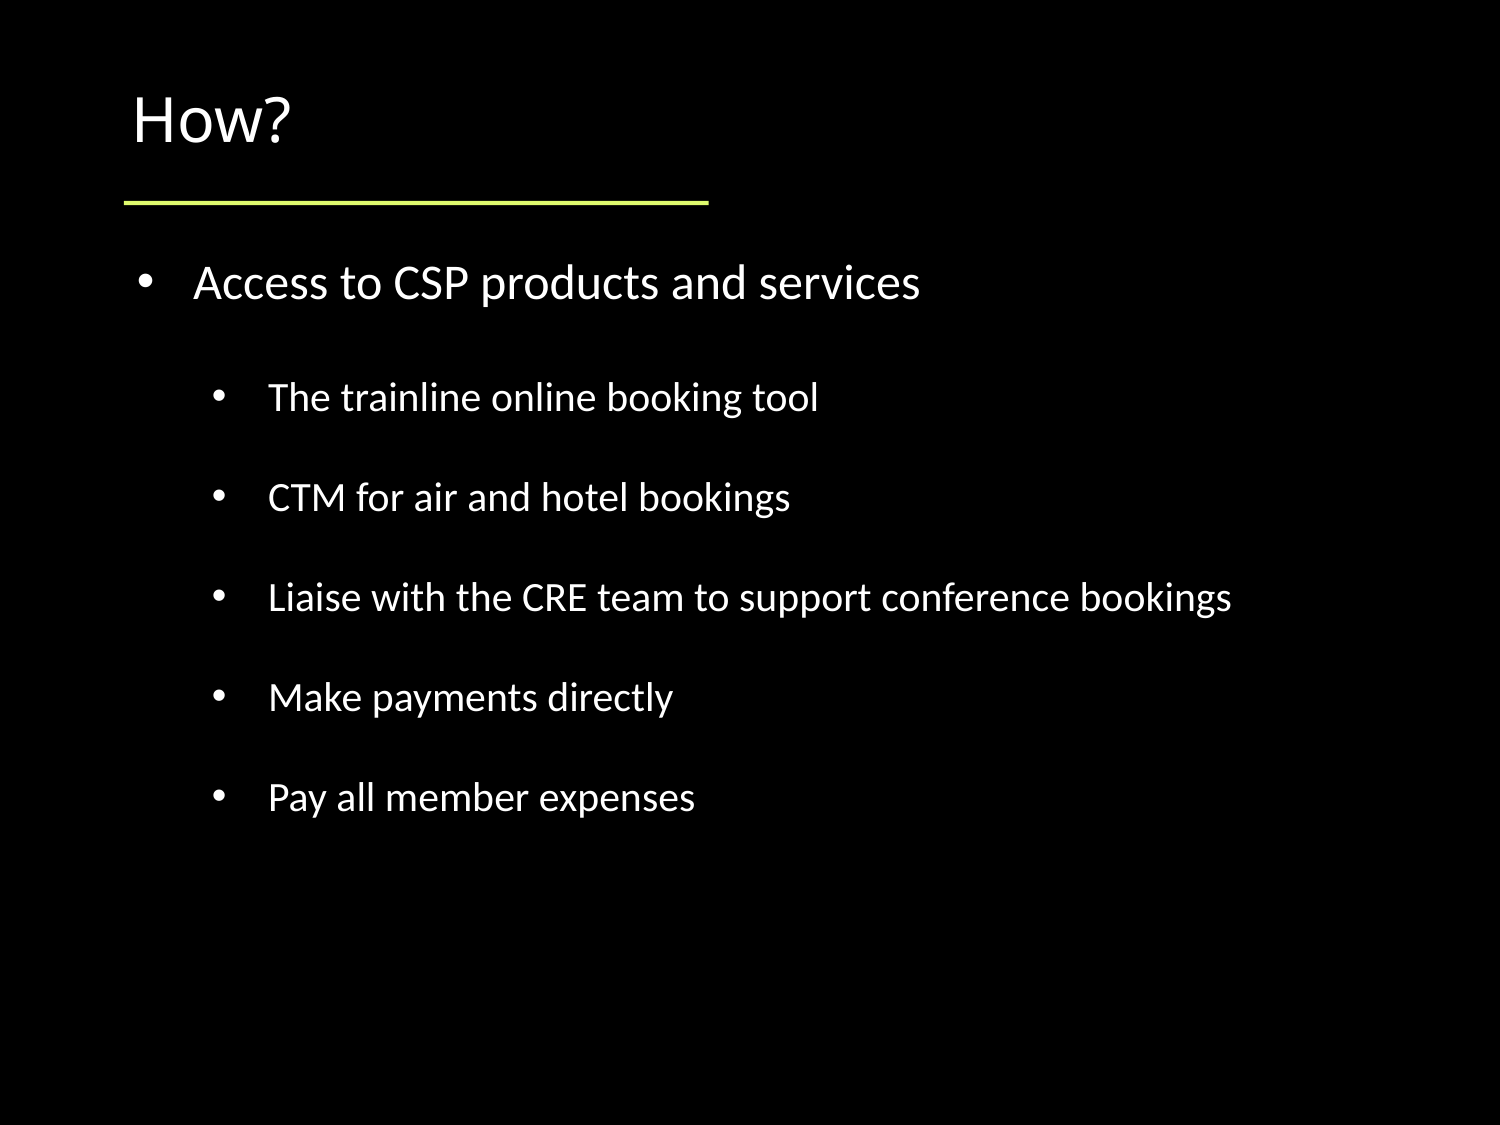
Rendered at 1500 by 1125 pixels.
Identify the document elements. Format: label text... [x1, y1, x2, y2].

text_box How? [124, 72, 300, 163]
text_box Access to CSP products and services The trainline online booking tool CTM for air and hotel bookings Liaise with the CRE team to support conference bookings Make payments directly Pay all member expenses [129, 242, 1385, 878]
